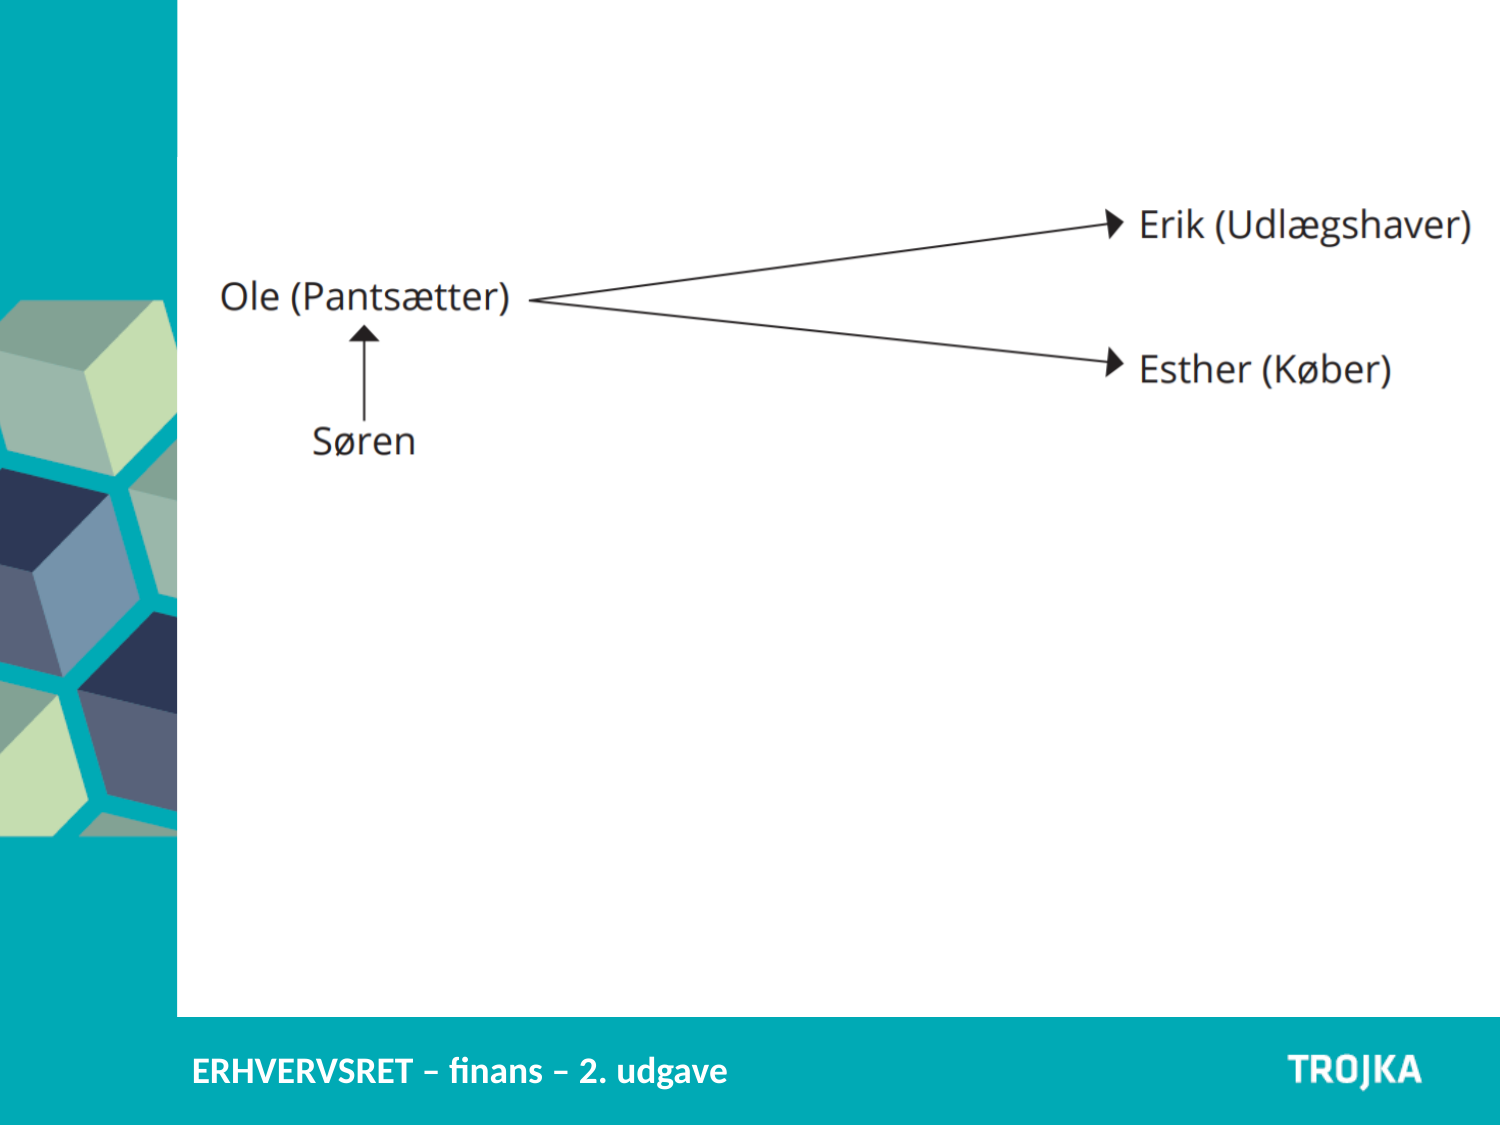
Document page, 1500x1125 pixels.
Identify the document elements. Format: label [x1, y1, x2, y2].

picture [182, 160, 1500, 496]
